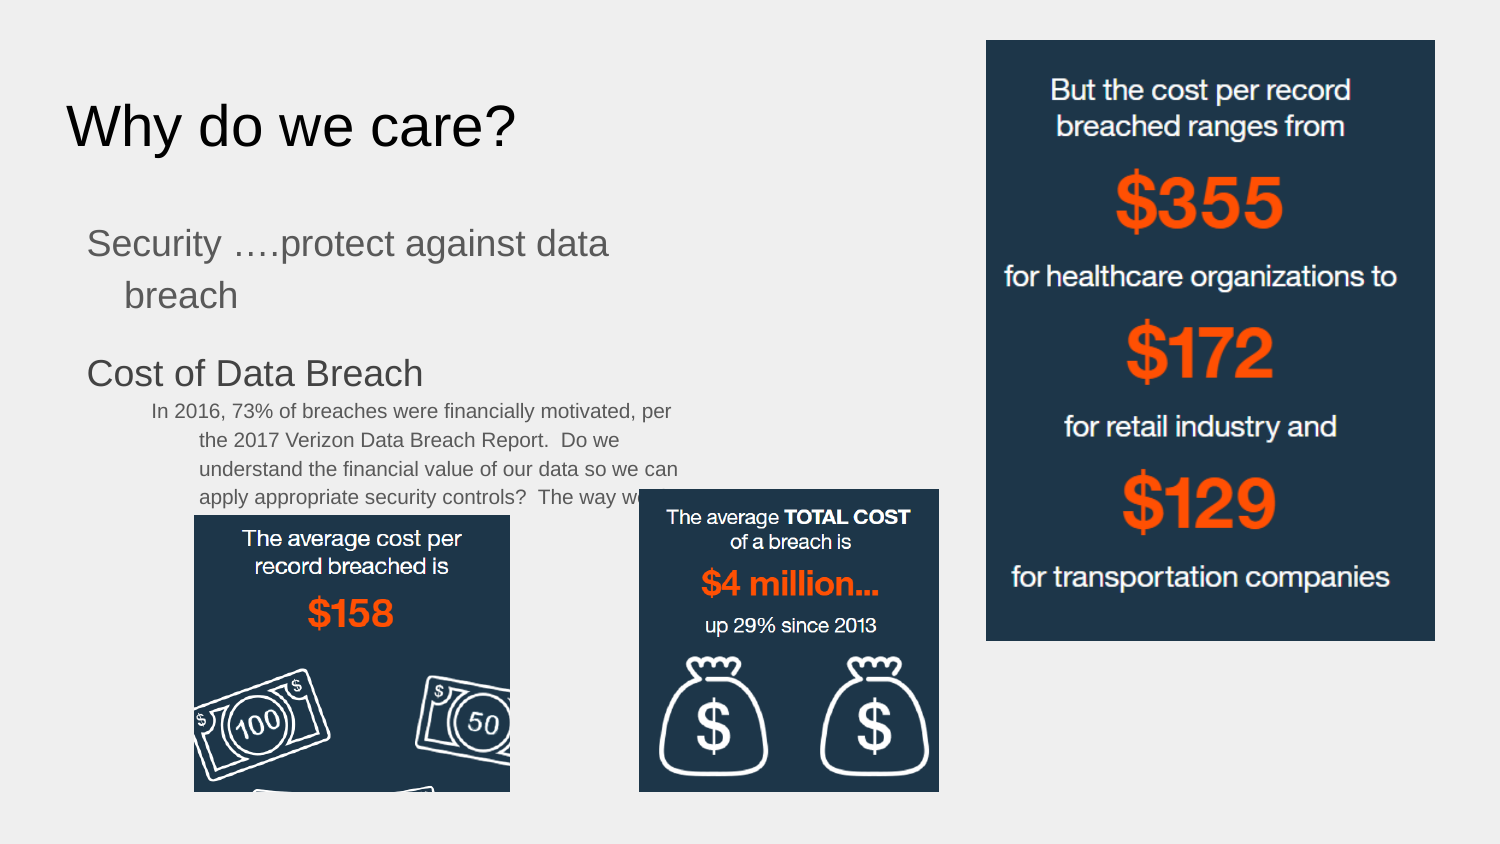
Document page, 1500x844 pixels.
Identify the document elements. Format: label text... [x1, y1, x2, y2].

title Why do we care? [1440, 72, 1449, 167]
list Security ….protect against data breach Cost of Data Breach In 2016, 73% of breaches were financially motivated, per the 2017 Verizon Data Breach Report. Do we understand the financial value of our data so we can apply appropriate security controls? The way we do that is with a data classification. Reference: 2016 Cost of Data Breach Study: Global Analysis from Ponemon Institute [34, 197, 720, 411]
title Why do we care? [51, 72, 981, 167]
picture [194, 514, 510, 793]
picture [986, 40, 1435, 641]
picture [639, 489, 939, 792]
